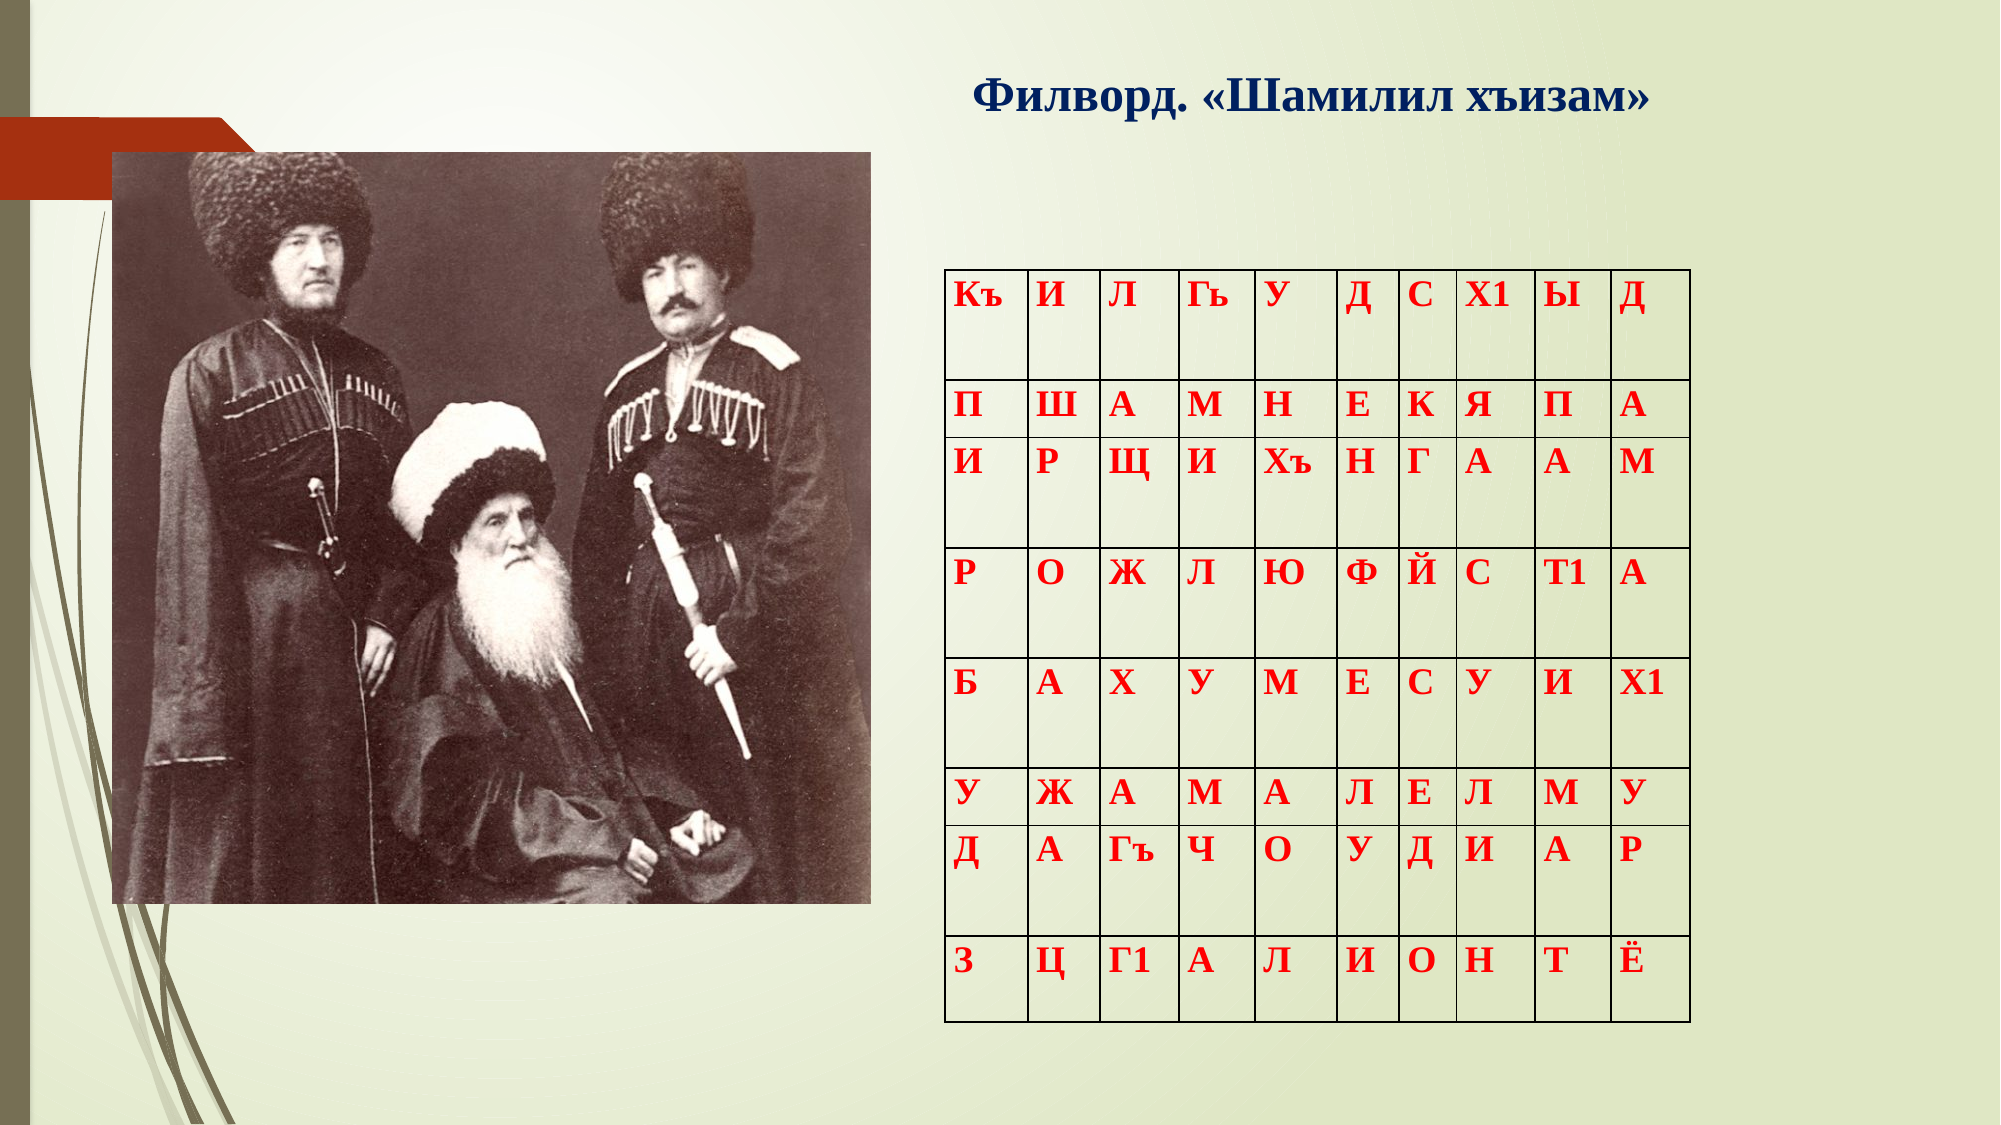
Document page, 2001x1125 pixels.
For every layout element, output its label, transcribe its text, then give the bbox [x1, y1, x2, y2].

table_cell У [1612, 769, 1689, 825]
table_cell Я [1457, 381, 1534, 437]
table_cell Ц [1029, 937, 1099, 1021]
table_cell Ё [1612, 937, 1689, 1021]
table_cell Ф [1338, 549, 1398, 657]
table_cell Ж [1101, 549, 1178, 657]
table_cell Ж [1029, 769, 1099, 825]
table_cell К [1400, 381, 1456, 437]
table_cell О [1029, 549, 1099, 657]
table_cell З [946, 937, 1027, 1021]
table_cell Ш [1029, 381, 1099, 437]
table_cell И [946, 438, 1027, 547]
table_cell М [1256, 659, 1336, 767]
table_header И [1029, 271, 1099, 379]
table_cell А [1256, 769, 1336, 825]
table_cell Г1 [1101, 937, 1178, 1021]
table_cell Е [1338, 659, 1398, 767]
table_header Къ [946, 271, 1027, 379]
table_cell Е [1400, 769, 1456, 825]
table_cell Гъ [1101, 826, 1178, 935]
table_cell А [1536, 826, 1610, 935]
table_cell Т1 [1536, 549, 1610, 657]
table_cell М [1180, 381, 1254, 437]
table_header Д [1338, 271, 1398, 379]
table_header Гь [1180, 271, 1254, 379]
table_cell М [1180, 769, 1254, 825]
table_cell О [1400, 937, 1456, 1021]
table_cell Л [1338, 769, 1398, 825]
table_cell Ю [1256, 549, 1336, 657]
table_cell П [1536, 381, 1610, 437]
table_cell П [946, 381, 1027, 437]
table_header Л [1101, 271, 1178, 379]
table_cell Р [1029, 438, 1099, 547]
table_cell О [1256, 826, 1336, 935]
table_cell Л [1256, 937, 1336, 1021]
table_cell Т [1536, 937, 1610, 1021]
table_cell И [1536, 659, 1610, 767]
table_cell А [1180, 937, 1254, 1021]
table_cell И [1338, 937, 1398, 1021]
table_cell А [1612, 381, 1689, 437]
text_box Филворд. «Шамилил хъизам» [870, 53, 2000, 174]
table_header Х1 [1457, 271, 1534, 379]
table_cell М [1612, 438, 1689, 547]
table_cell Н [1338, 438, 1398, 547]
table_header У [1256, 271, 1336, 379]
table_cell М [1536, 769, 1610, 825]
table_cell А [1101, 769, 1178, 825]
table_cell Р [946, 549, 1027, 657]
table_cell У [1180, 659, 1254, 767]
table_cell Х1 [1612, 659, 1689, 767]
table_header С [1400, 271, 1456, 379]
table_cell А [1536, 438, 1610, 547]
table_cell Х [1101, 659, 1178, 767]
table_cell Р [1612, 826, 1689, 935]
table_cell А [1029, 659, 1099, 767]
table_cell Г [1400, 438, 1456, 547]
table_cell Ч [1180, 826, 1254, 935]
table_cell Б [946, 659, 1027, 767]
table_cell А [1101, 381, 1178, 437]
table_cell А [1612, 549, 1689, 657]
table_cell Й [1400, 549, 1456, 657]
table_cell С [1457, 549, 1534, 657]
picture [112, 152, 871, 904]
table_cell С [1400, 659, 1456, 767]
table_cell Щ [1101, 438, 1178, 547]
table_cell У [1457, 659, 1534, 767]
table_cell А [1457, 438, 1534, 547]
table_cell Д [1400, 826, 1456, 935]
table_cell Л [1180, 549, 1254, 657]
table_cell Н [1256, 381, 1336, 437]
table_cell Н [1457, 937, 1534, 1021]
table_cell Д [946, 826, 1027, 935]
table_header Ы [1536, 271, 1610, 379]
table_cell И [1180, 438, 1254, 547]
table_header Д [1612, 271, 1689, 379]
table_cell Е [1338, 381, 1398, 437]
table_cell А [1029, 826, 1099, 935]
table_cell Л [1457, 769, 1534, 825]
table_cell И [1457, 826, 1534, 935]
table_cell Хъ [1256, 438, 1336, 547]
table_cell У [1338, 826, 1398, 935]
table_cell У [946, 769, 1027, 825]
